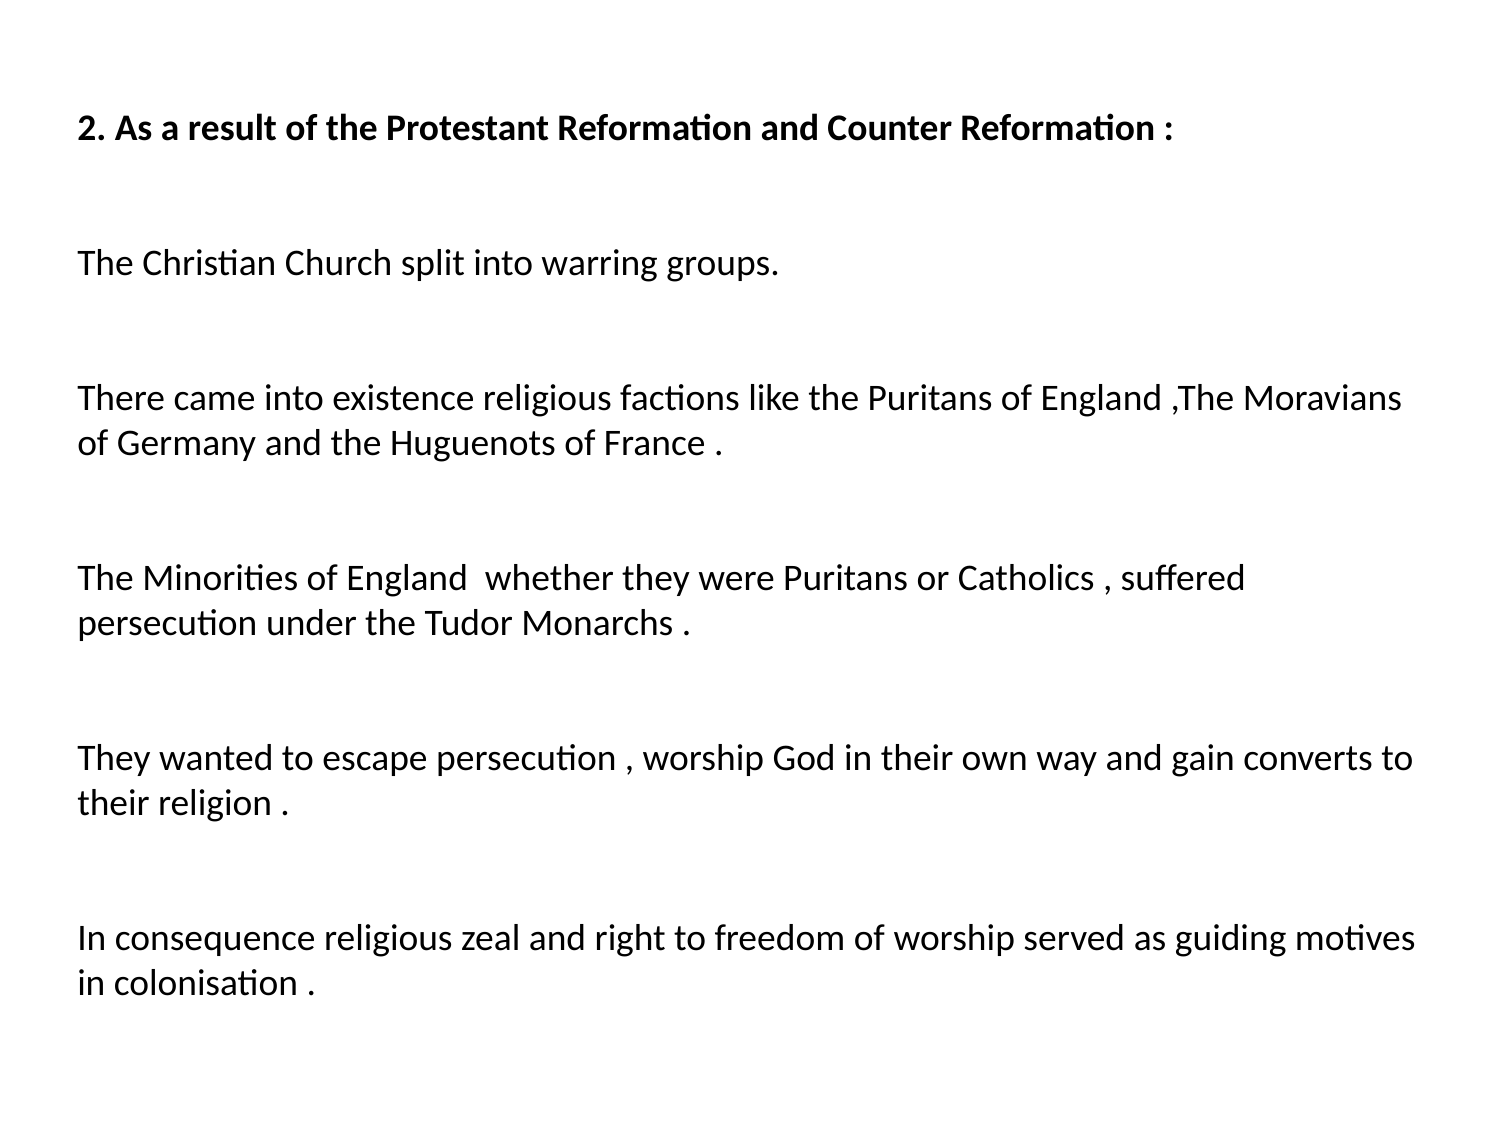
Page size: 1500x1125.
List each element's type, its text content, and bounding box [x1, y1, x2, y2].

text_box 2. As a result of the Protestant Reformation and Counter Reformation : The Christian Church split into warring groups. There came into existence religious factions like the Puritans of England ,The Moravians of Germany and the Huguenots of France . The Minorities of England whether they were Puritans or Catholics , suffered persecution under the Tudor Monarchs . They wanted to escape persecution , worship God in their own way and gain converts to their religion . In consequence religious zeal and right to freedom of worship served as guiding motives in colonisation . [62, 95, 1438, 1011]
